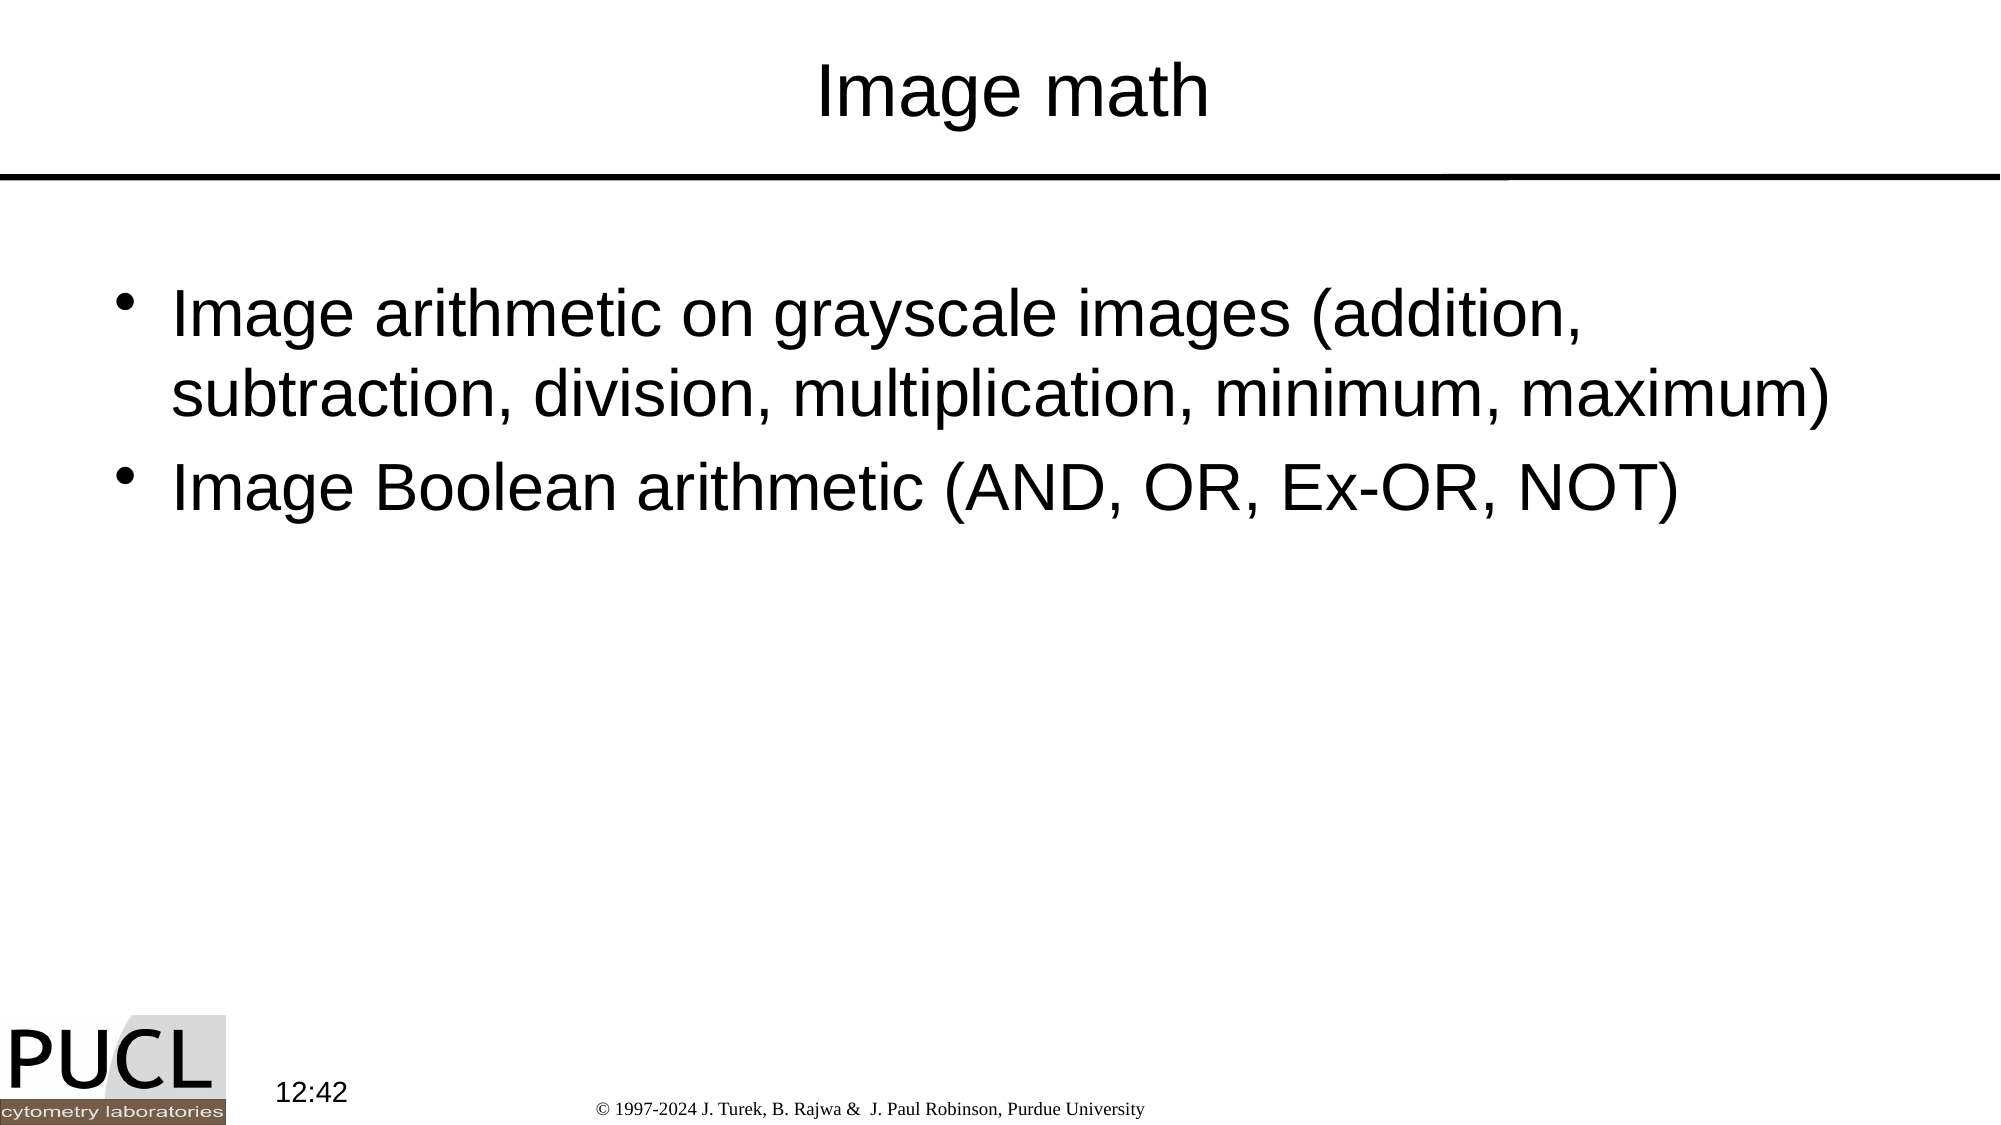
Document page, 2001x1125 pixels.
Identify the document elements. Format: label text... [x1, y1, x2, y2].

picture [0, 1015, 226, 1125]
title Image math [338, 36, 1688, 137]
list Image arithmetic on grayscale images (addition, subtraction, division, multiplication, minimum, maximum) Image Boolean arithmetic (AND, OR, Ex-OR, NOT) [99, 262, 1901, 1005]
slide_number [260, 1065, 486, 1114]
